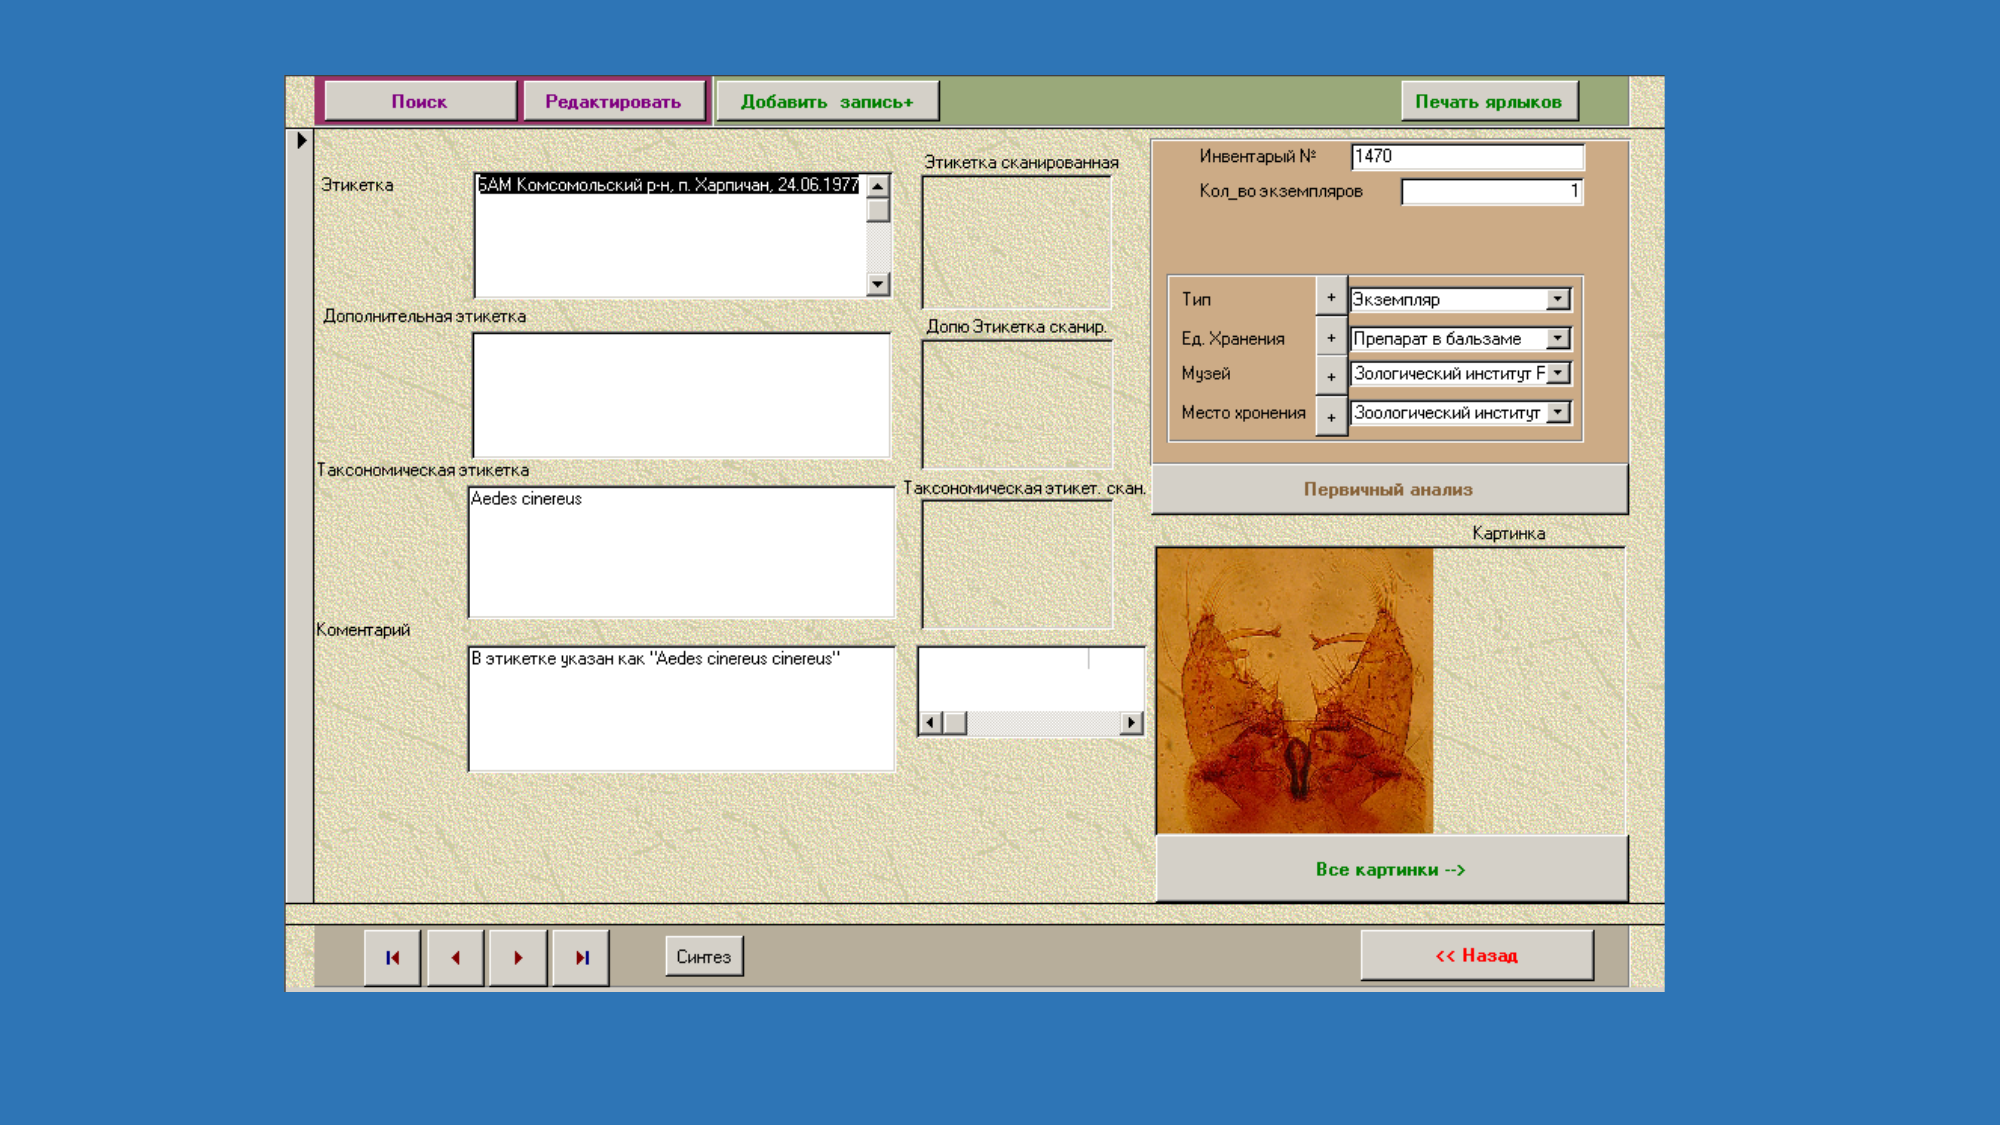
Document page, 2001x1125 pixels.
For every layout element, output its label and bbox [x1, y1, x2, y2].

picture [283, 75, 1665, 992]
